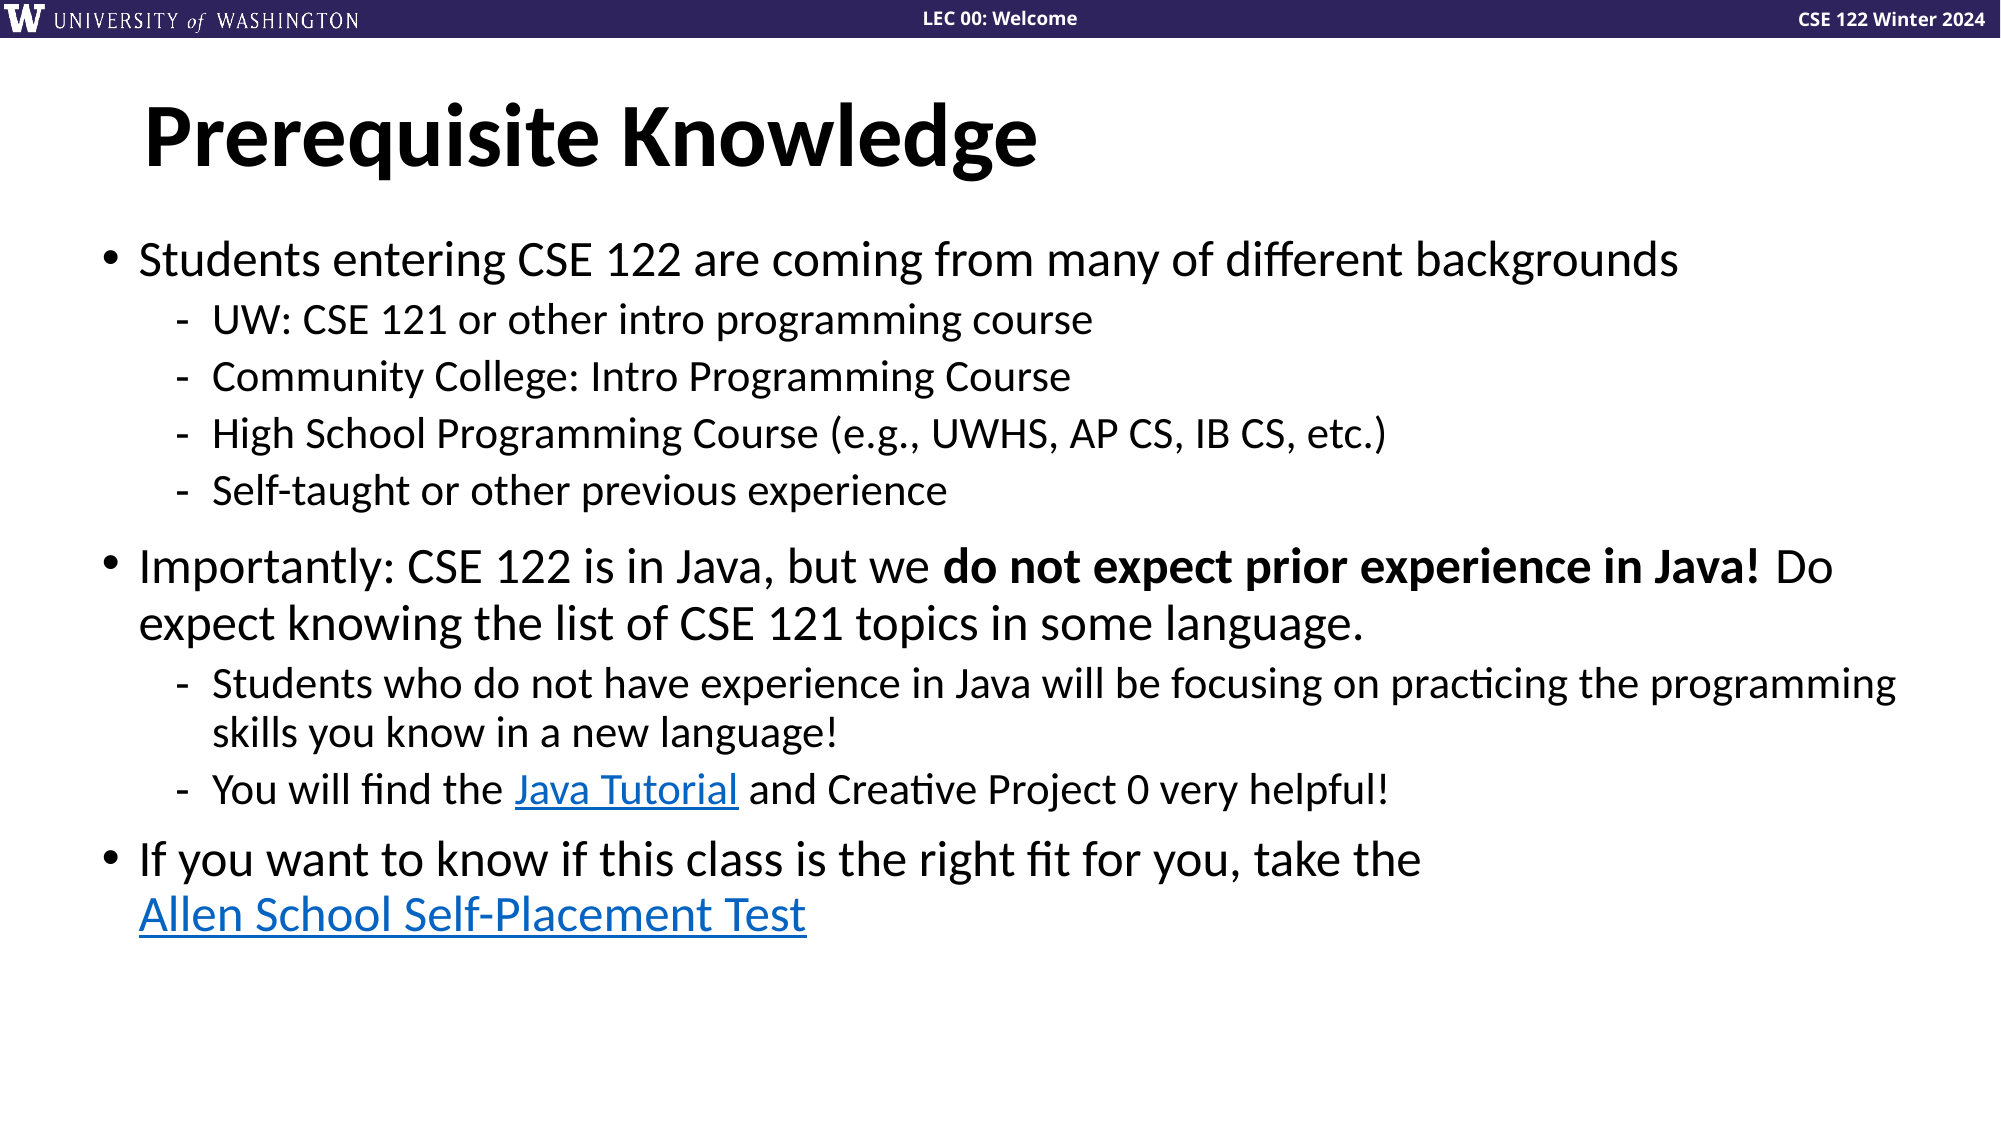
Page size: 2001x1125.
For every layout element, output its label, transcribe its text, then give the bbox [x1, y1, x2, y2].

picture [4, 4, 358, 33]
title Prerequisite Knowledge [137, 74, 1863, 200]
list Students entering CSE 122 are coming from many of different backgrounds UW: CSE 121 or other intro programming course Community College: Intro Programming Course High School Programming Course (e.g., UWHS, AP CS, IB CS, etc.) Self-taught or other previous experience Importantly: CSE 122 is in Java, but we do not expect prior experience in Java! Do expect knowing the list of CSE 121 topics in some language. Students who do not have experience in Java will be focusing on practicing the programming skills you know in a new language! You will find the Java Tutorial and Creative Project 0 very helpful! If you want to know if this class is the right fit for you, take the Allen School Self-Placement Test [94, 224, 1983, 1014]
